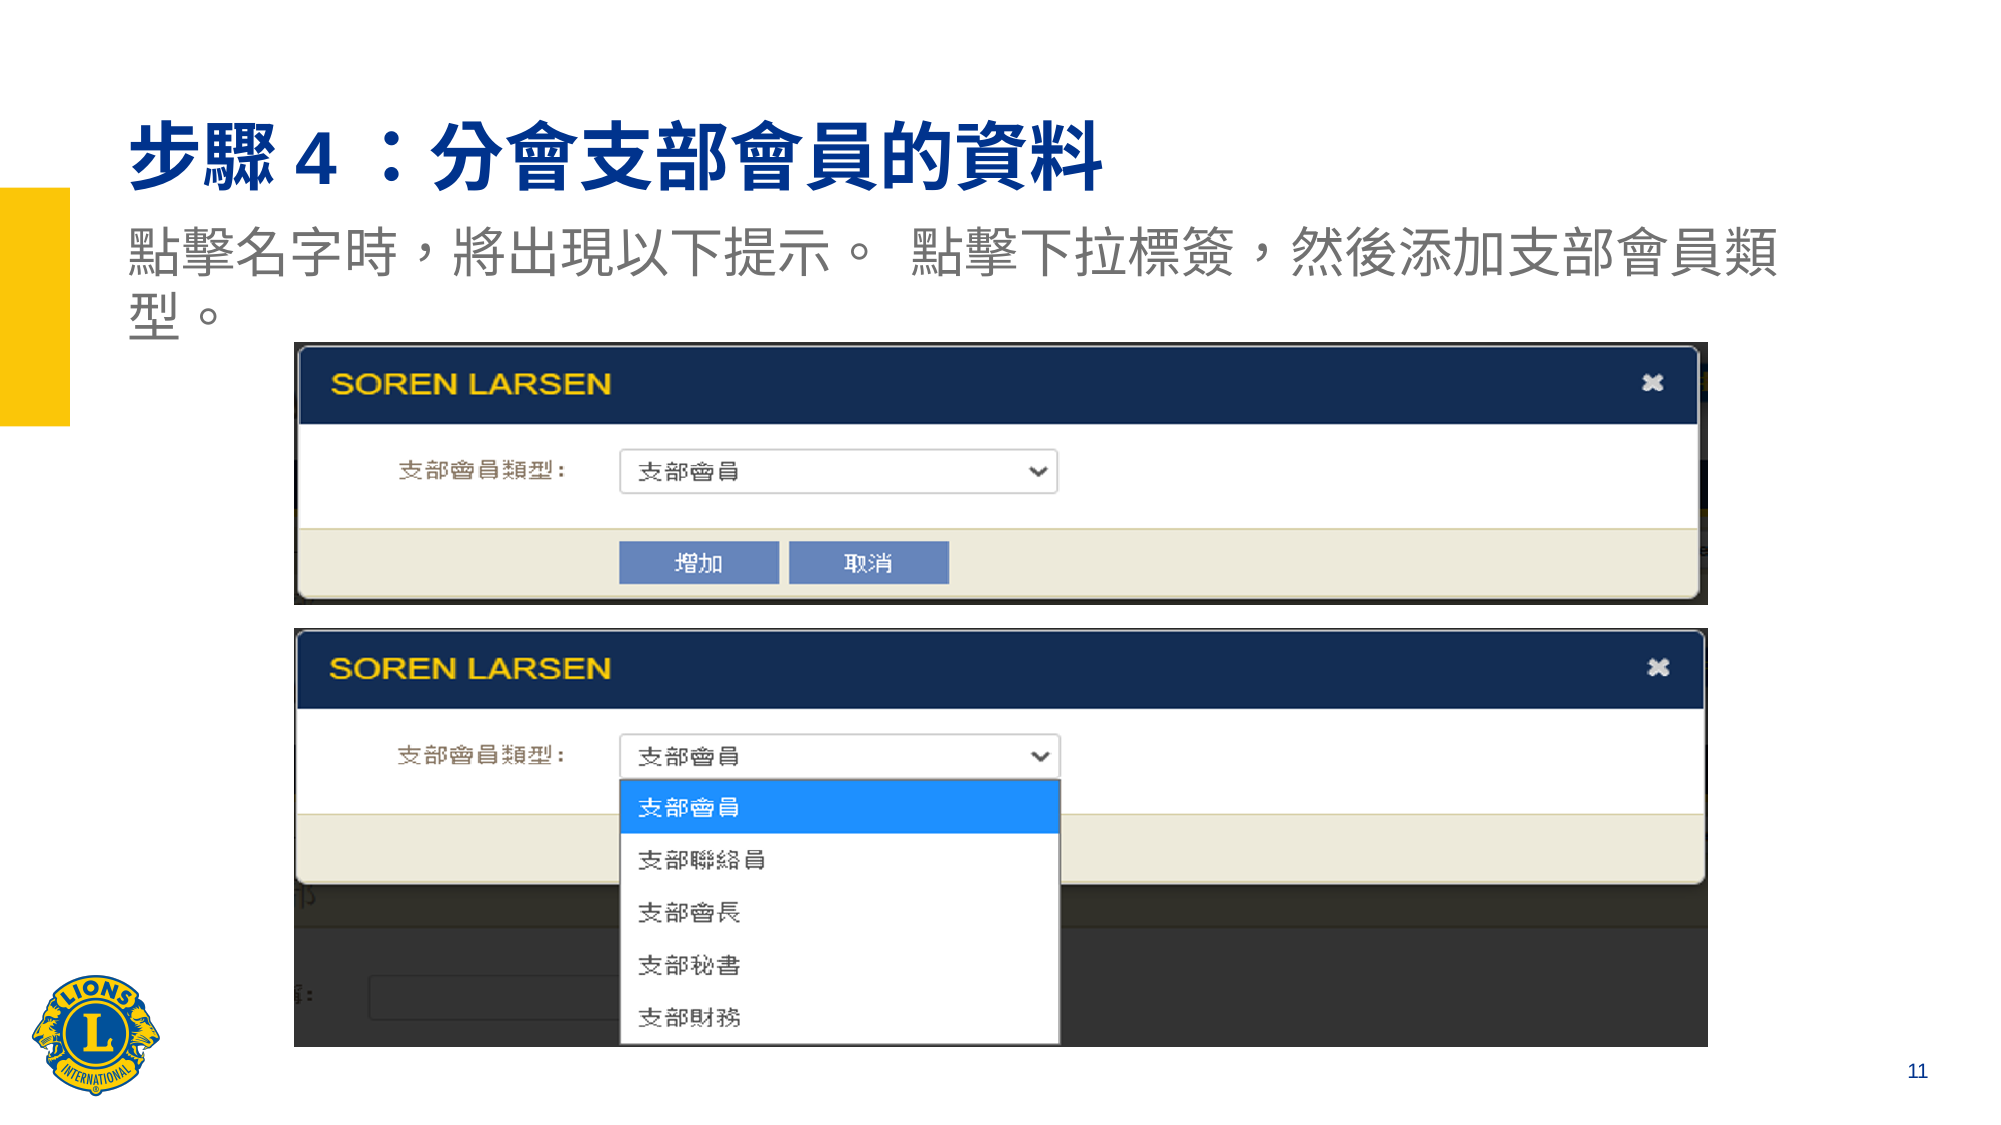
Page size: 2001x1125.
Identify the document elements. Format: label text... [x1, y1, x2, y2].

picture [24, 964, 162, 1102]
text_box 點擊名字時，將出現以下提示。 點擊下拉標簽，然後添加支部會員類型。 [112, 210, 1843, 376]
text_box 步驟4：分會支部會員的資料 [112, 85, 1893, 223]
text_box 11 [1892, 1049, 2000, 1125]
text_box [0, 187, 70, 427]
picture [292, 341, 1708, 1050]
